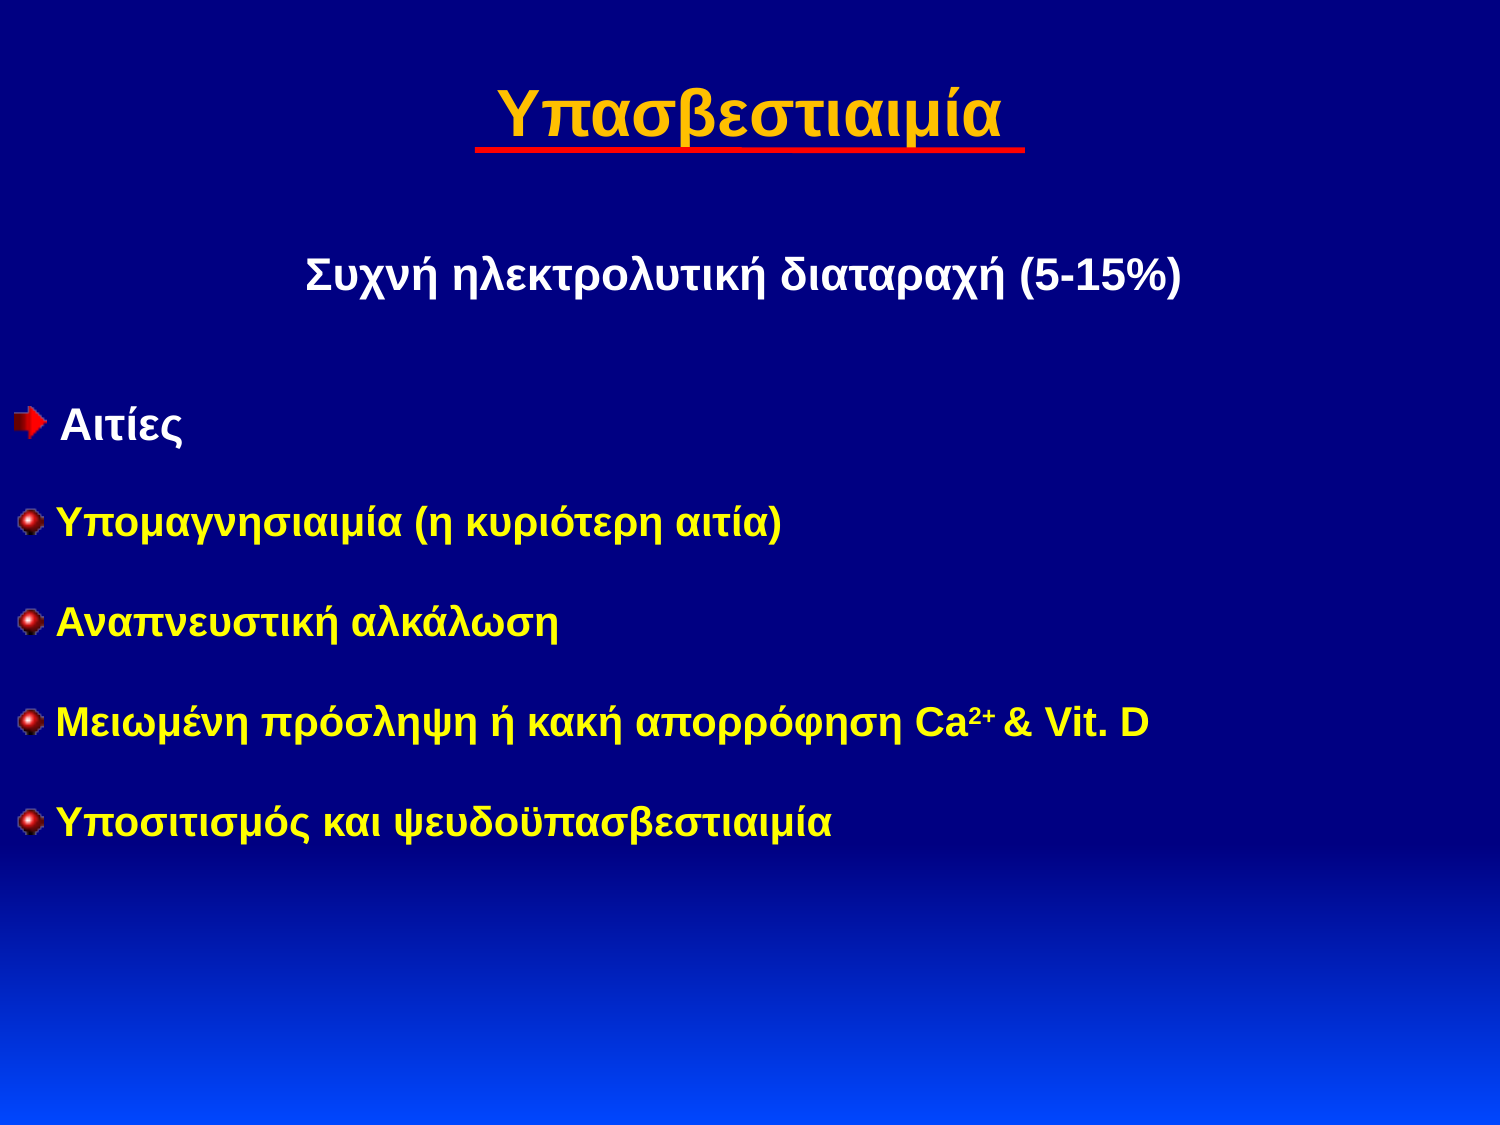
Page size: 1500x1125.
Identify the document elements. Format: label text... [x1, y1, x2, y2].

text_box Υπομαγνησιαιμία (η κυριότερη αιτία) Αναπνευστική αλκάλωση Μειωμένη πρόσληψη ή κακή απορρόφηση Ca2+ & Vit. D Υποσιτισμός και ψευδοϋπασβεστιαιμία [0, 437, 1500, 853]
picture [14, 705, 44, 735]
text_box Αιτίες [0, 387, 1500, 437]
picture [14, 406, 47, 437]
text_box Συχνή ηλεκτρολυτική διαταραχή (5-15%) [0, 237, 1500, 308]
picture [14, 505, 44, 535]
text_box Υπασβεστιαιμία [0, 62, 1500, 158]
picture [14, 605, 44, 635]
picture [14, 805, 44, 835]
